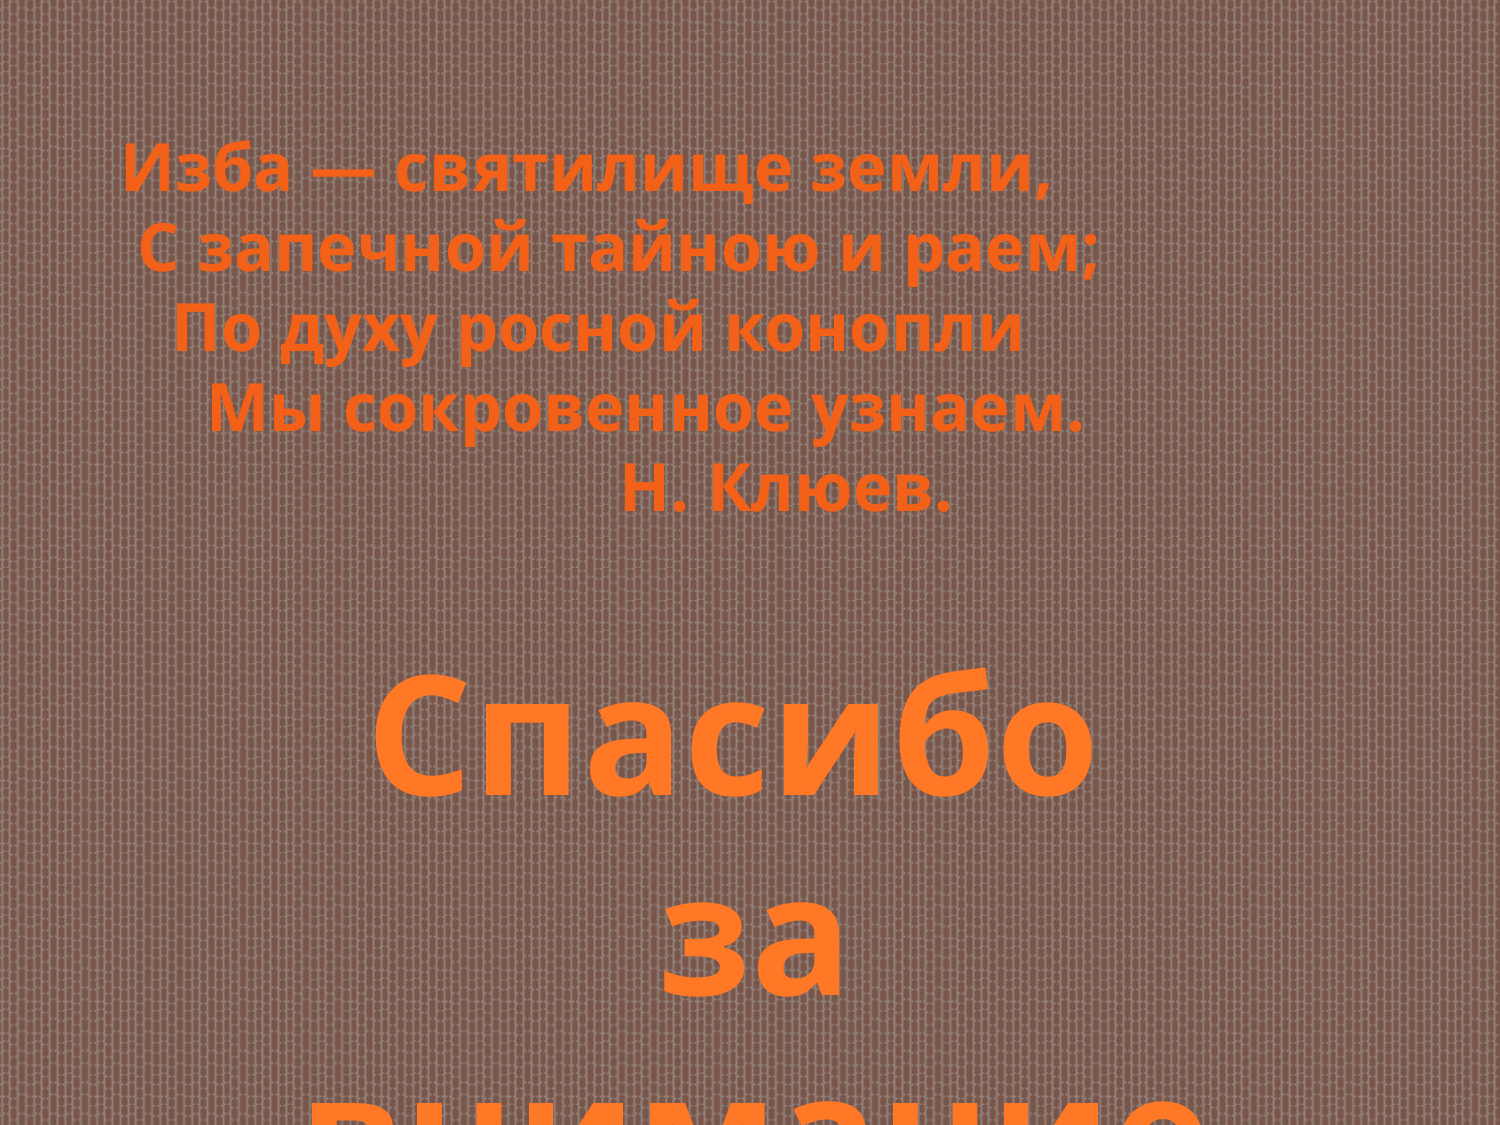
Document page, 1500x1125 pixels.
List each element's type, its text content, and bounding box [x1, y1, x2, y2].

text_box Изба — святилище земли, С запечной тайною и раем; По духу росной конопли Мы сокровенное узнаем. Н. Клюев. [105, 117, 1500, 532]
text_box Спасибо за внимание [187, 621, 1325, 1125]
